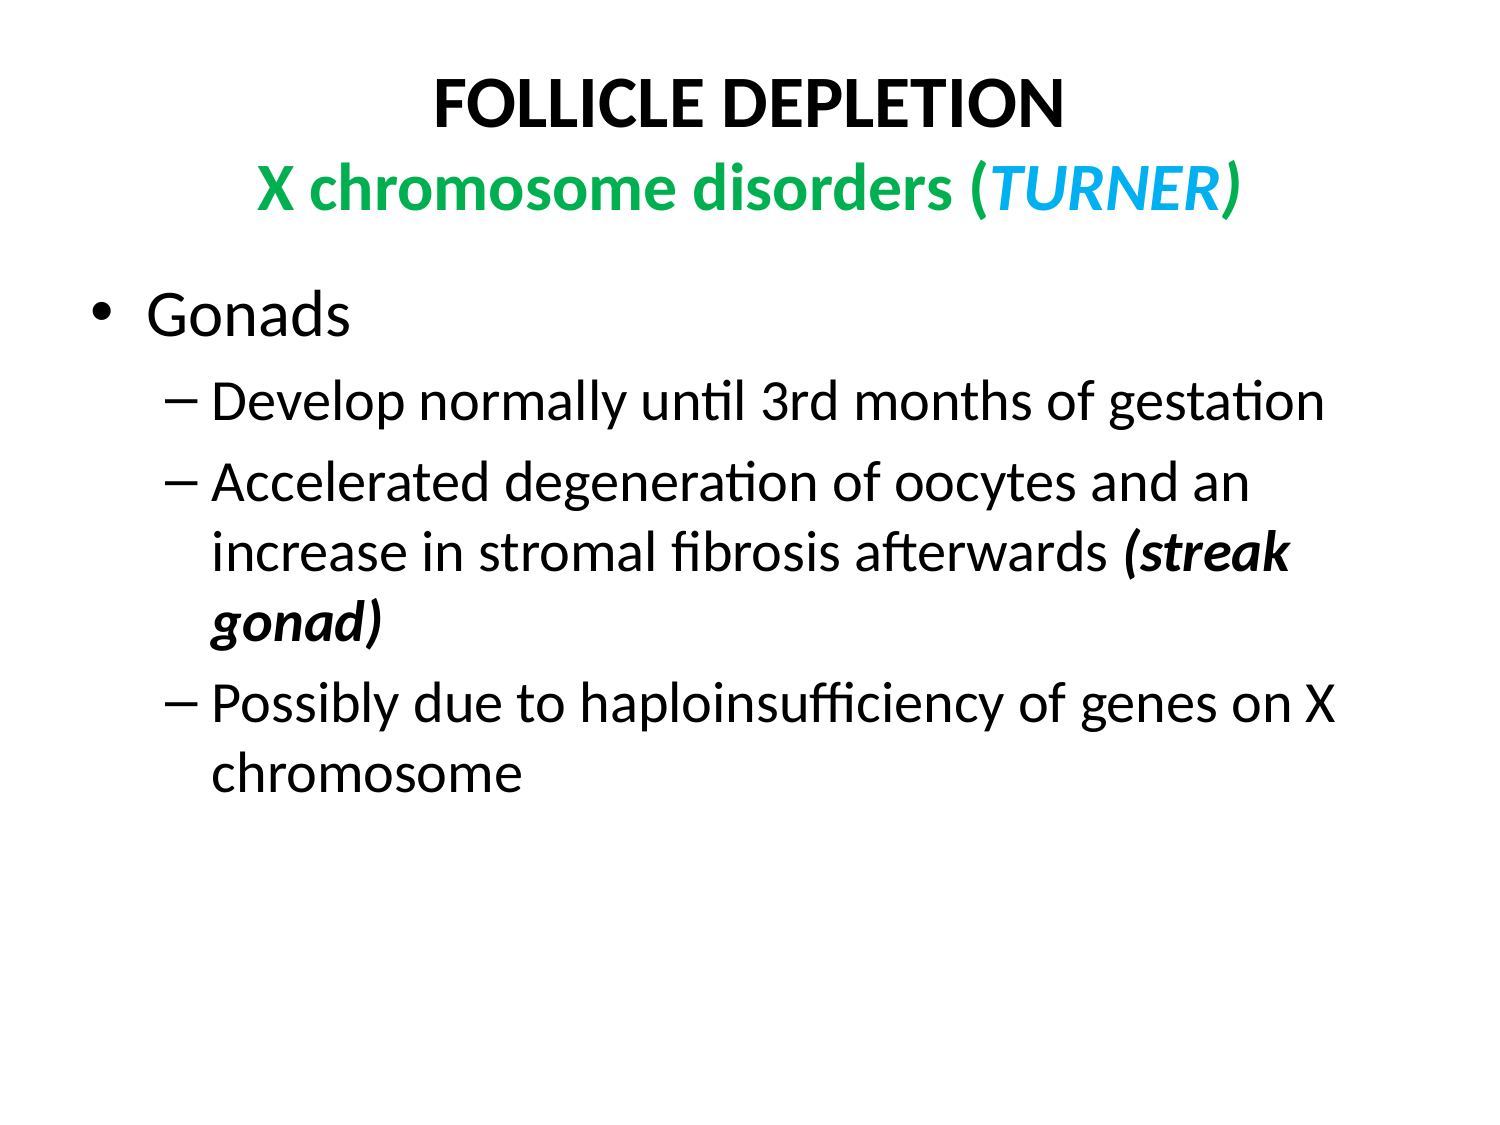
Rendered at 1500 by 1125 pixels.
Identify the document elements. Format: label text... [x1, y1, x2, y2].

title FOLLICLE DEPLETION X chromosome disorders (TURNER) [75, 45, 1425, 233]
list Gonads Develop normally until 3rd months of gestation Accelerated degeneration of oocytes and an increase in stromal fibrosis afterwards (streak gonad) Possibly due to haploinsufficiency of genes on X chromosome [75, 262, 1425, 1005]
